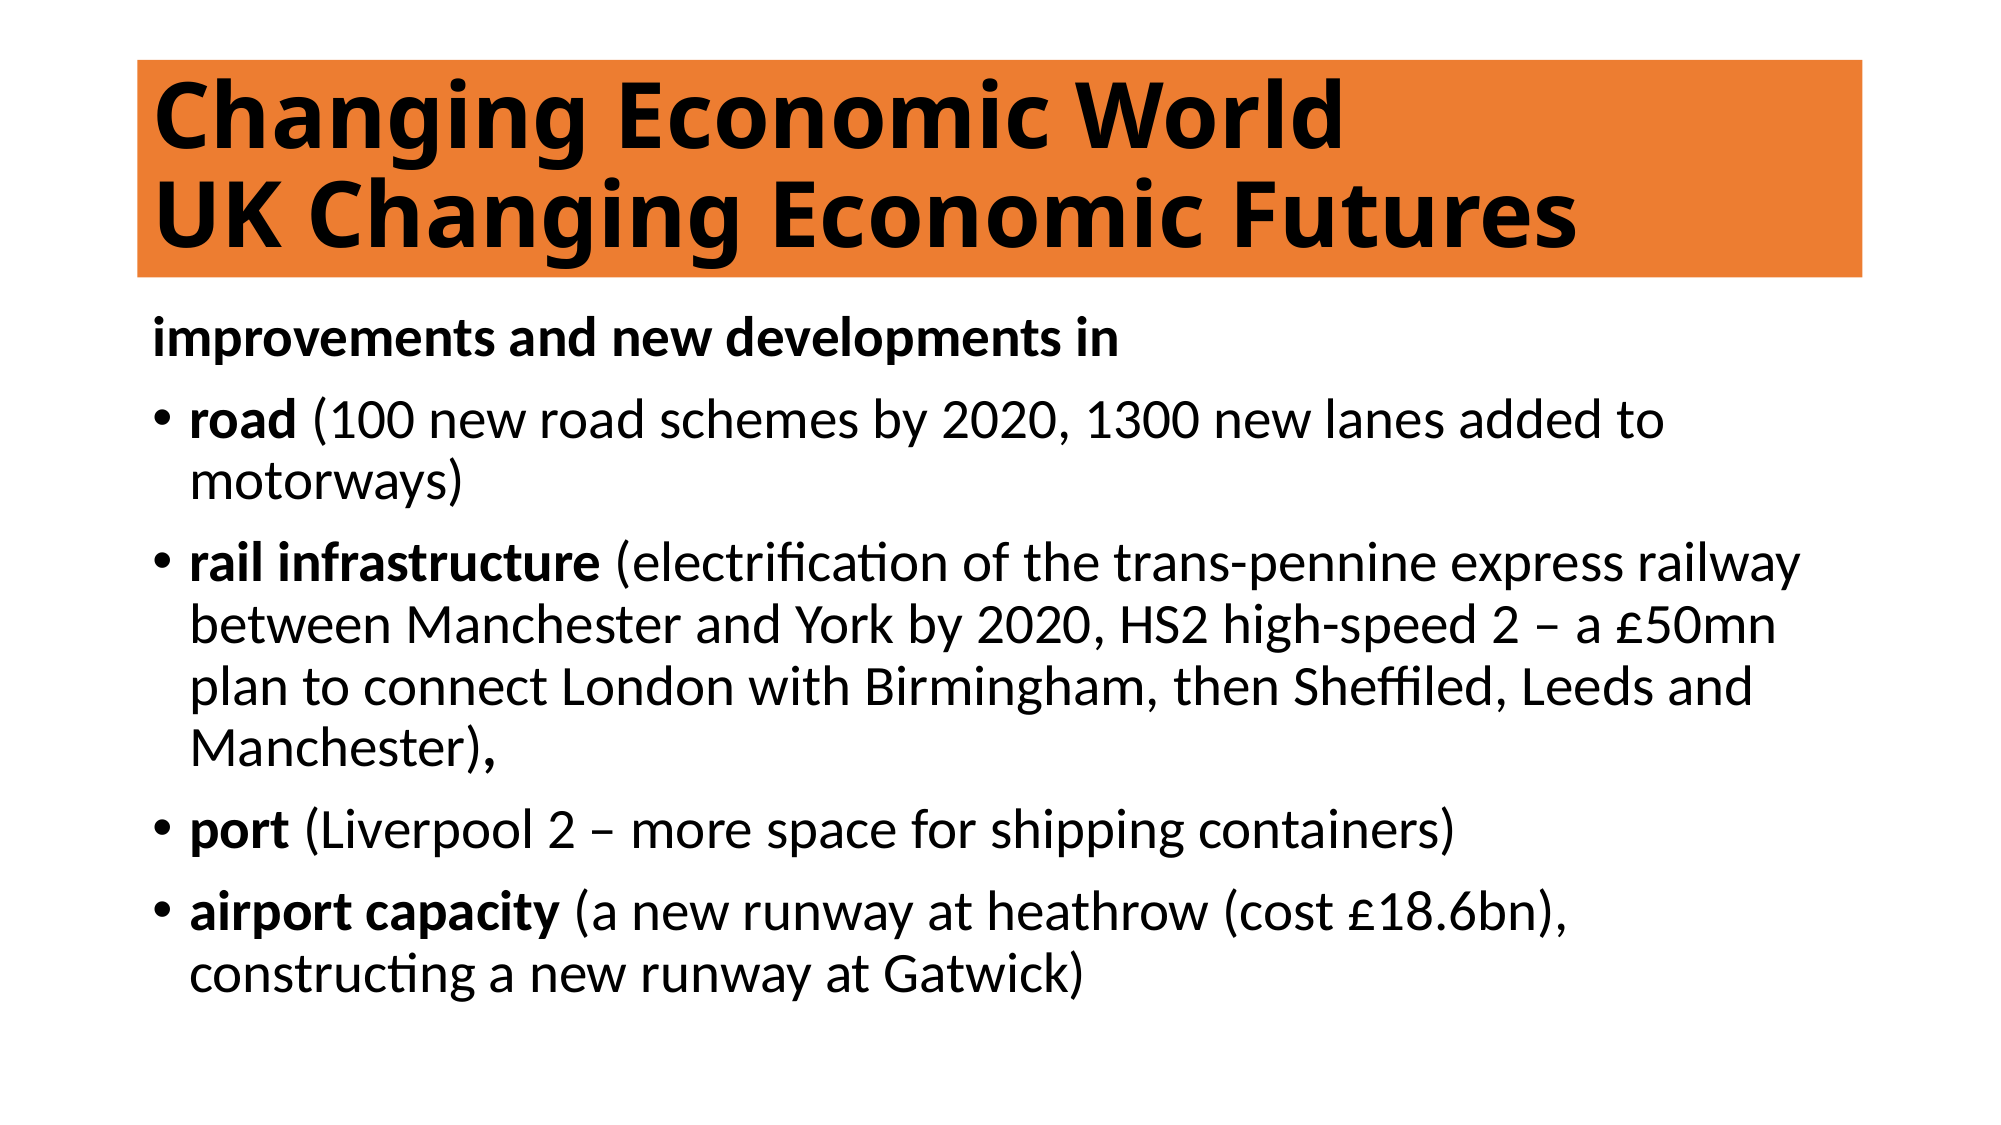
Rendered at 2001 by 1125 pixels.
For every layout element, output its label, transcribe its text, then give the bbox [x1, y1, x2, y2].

title Changing Economic World UK Changing Economic Futures [137, 59, 1863, 278]
list improvements and new developments in road (100 new road schemes by 2020, 1300 new lanes added to motorways) rail infrastructure (electrification of the trans-pennine express railway between Manchester and York by 2020, HS2 high-speed 2 – a £50mn plan to connect London with Birmingham, then Sheffiled, Leeds and Manchester), port (Liverpool 2 – more space for shipping containers) airport capacity (a new runway at heathrow (cost £18.6bn), constructing a new runway at Gatwick) [137, 299, 1863, 1014]
